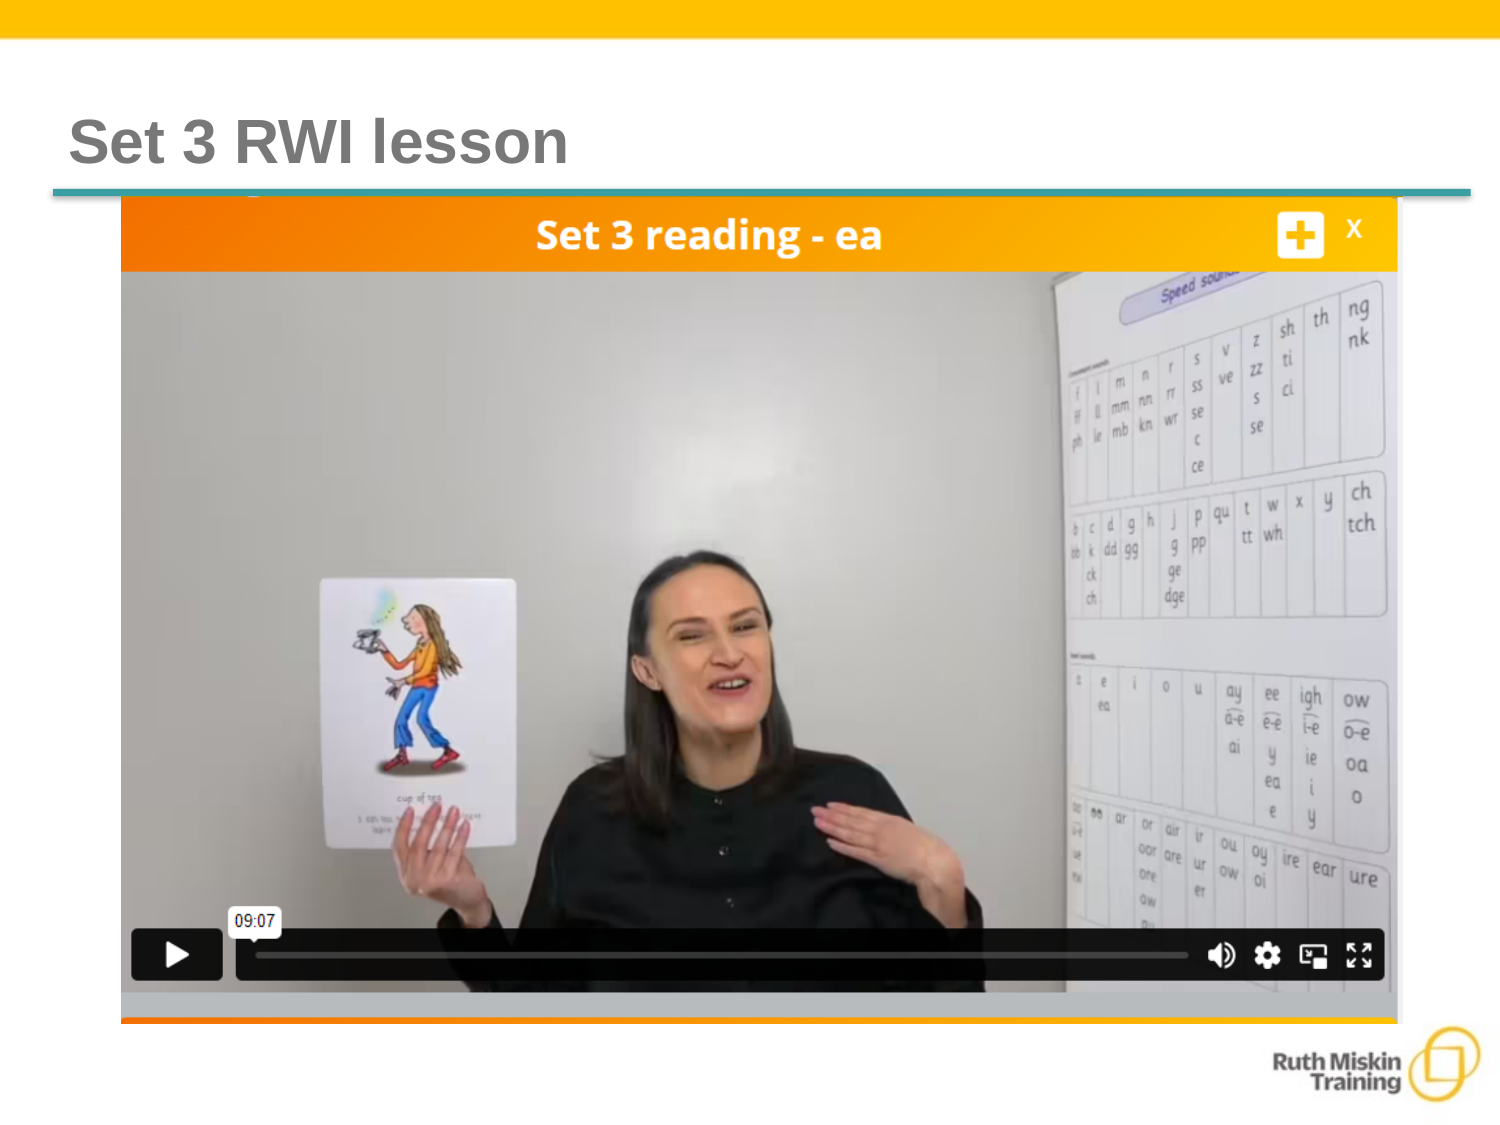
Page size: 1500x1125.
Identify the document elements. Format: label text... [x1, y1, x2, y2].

picture [0, 0, 1500, 1125]
title Set 3 RWI lesson [52, 42, 1281, 185]
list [120, 196, 1403, 1024]
